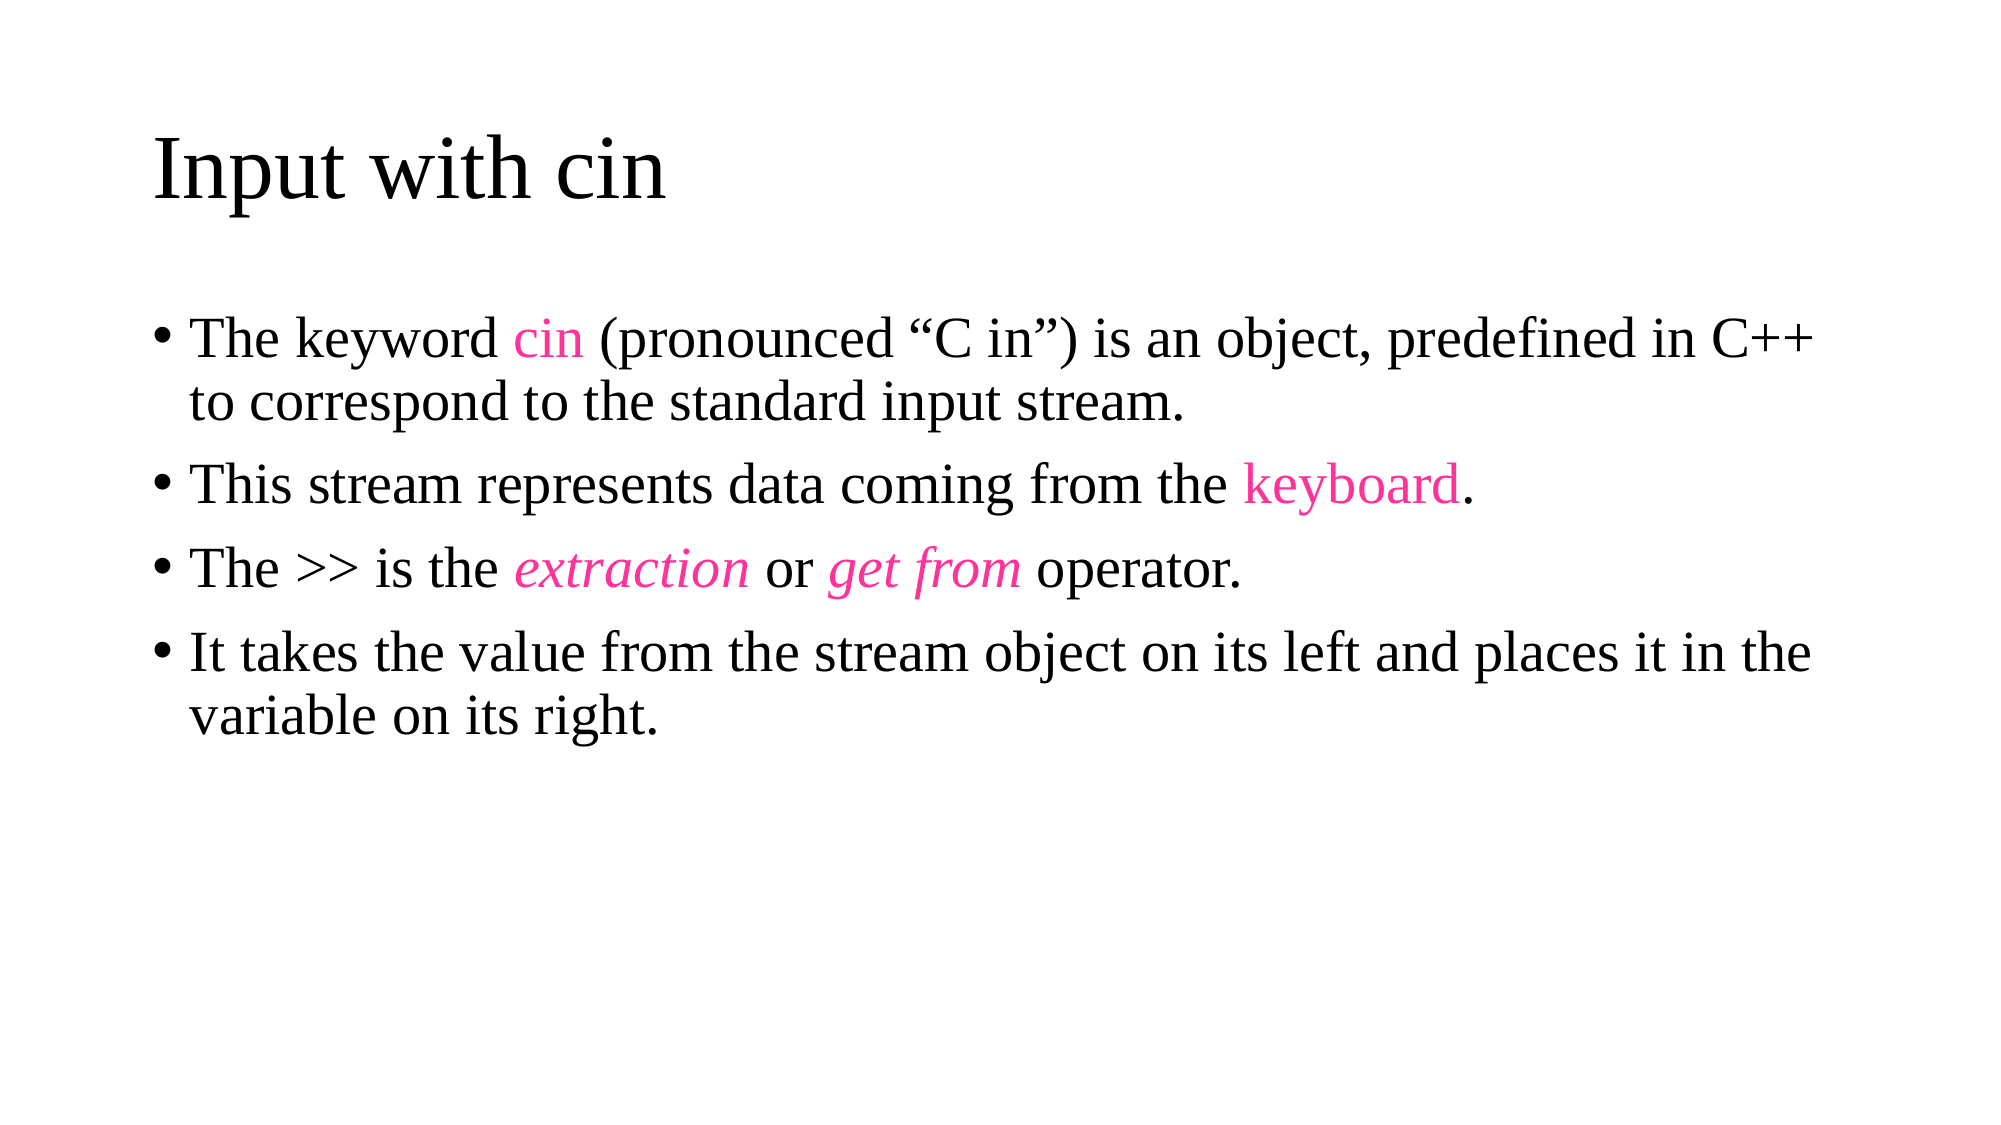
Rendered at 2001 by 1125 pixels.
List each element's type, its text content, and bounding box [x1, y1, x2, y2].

title Input with cin [137, 59, 1863, 278]
list The keyword cin (pronounced “C in”) is an object, predefined in C++ to correspond to the standard input stream. This stream represents data coming from the keyboard. The >> is the extraction or get from operator. It takes the value from the stream object on its left and places it in the variable on its right. [137, 299, 1863, 1014]
